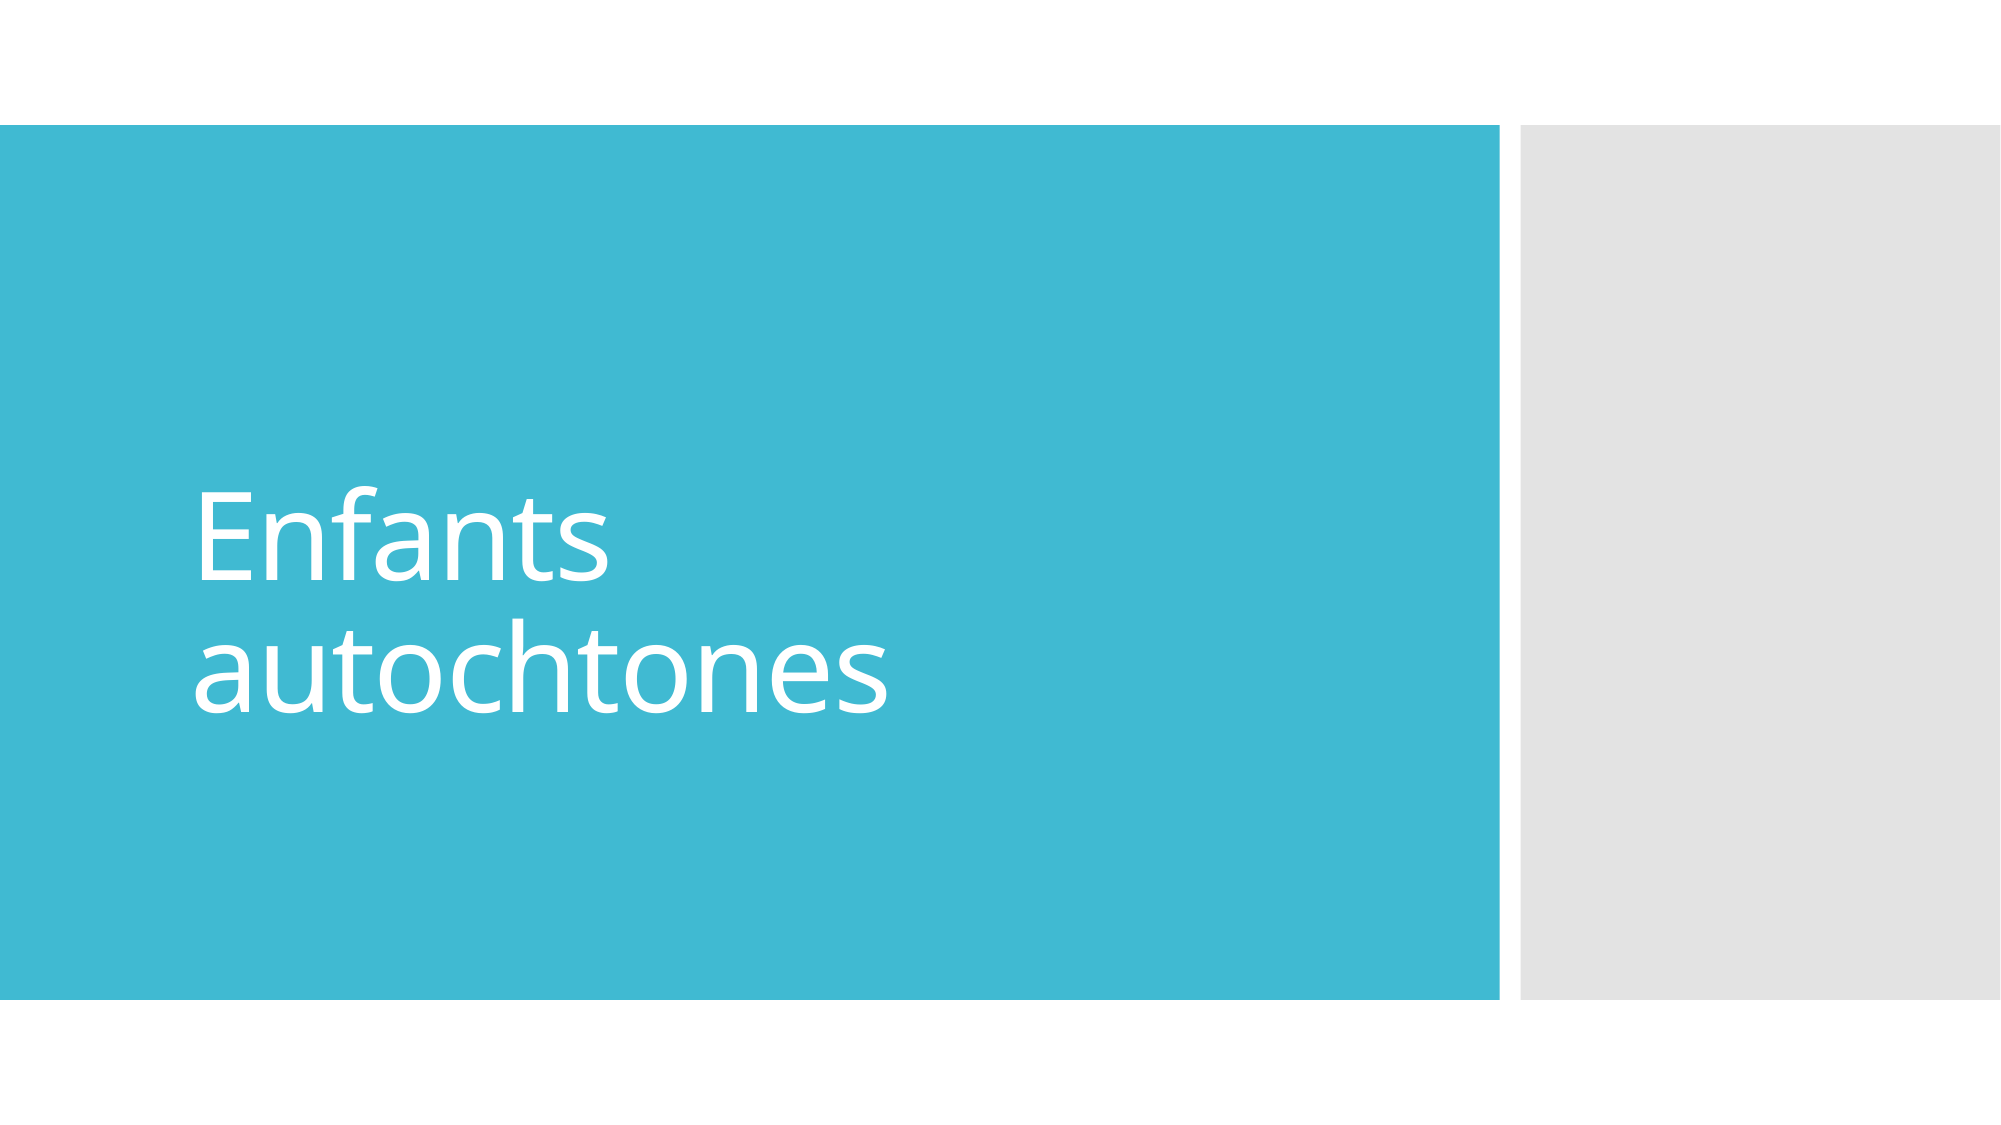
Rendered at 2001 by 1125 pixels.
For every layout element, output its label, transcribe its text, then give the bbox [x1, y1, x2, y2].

title Enfants autochtones [175, 213, 1376, 747]
